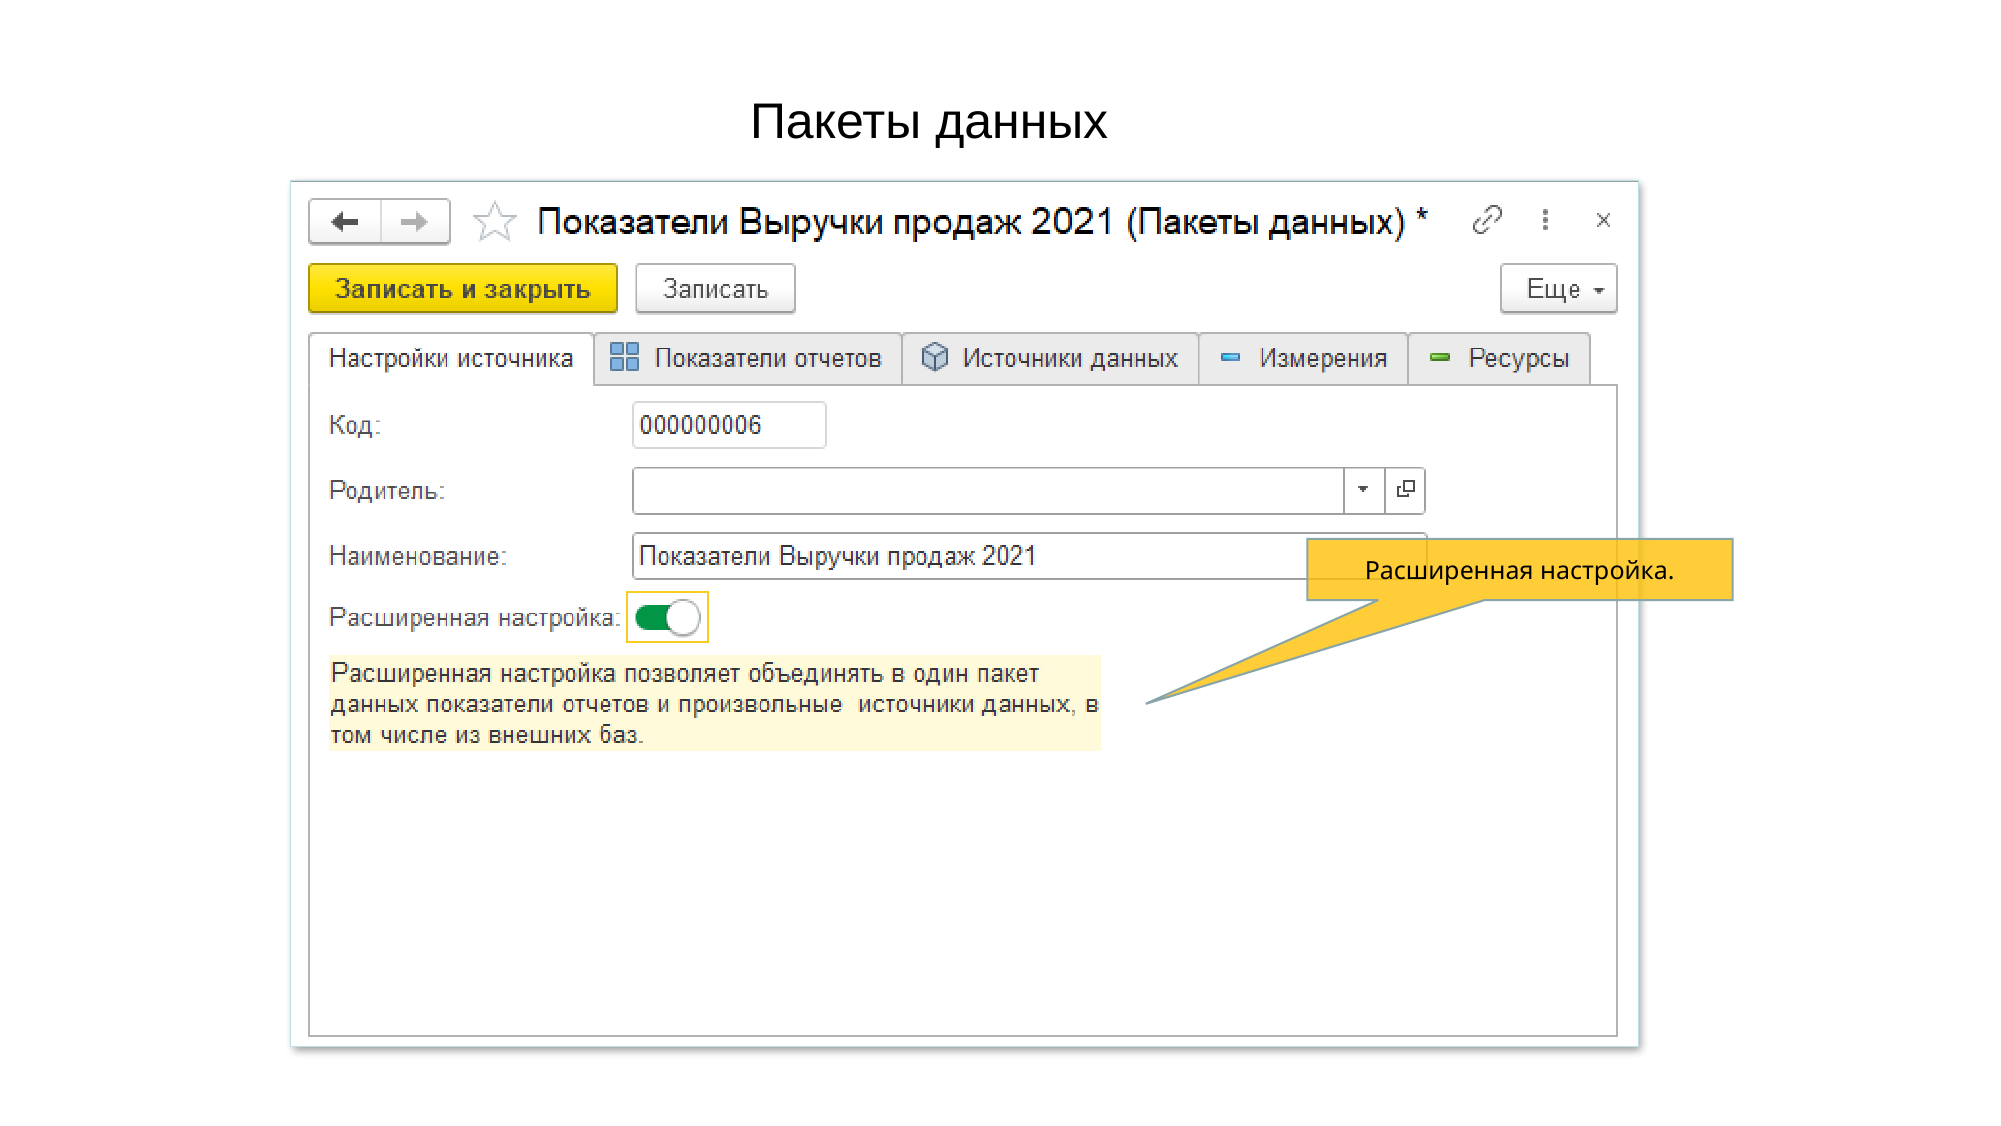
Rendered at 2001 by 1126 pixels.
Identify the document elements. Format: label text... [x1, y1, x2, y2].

text_box Расширенная настройка. [1639, 537, 1734, 602]
picture [290, 180, 1639, 1047]
title Пакеты данных [291, 48, 1568, 180]
